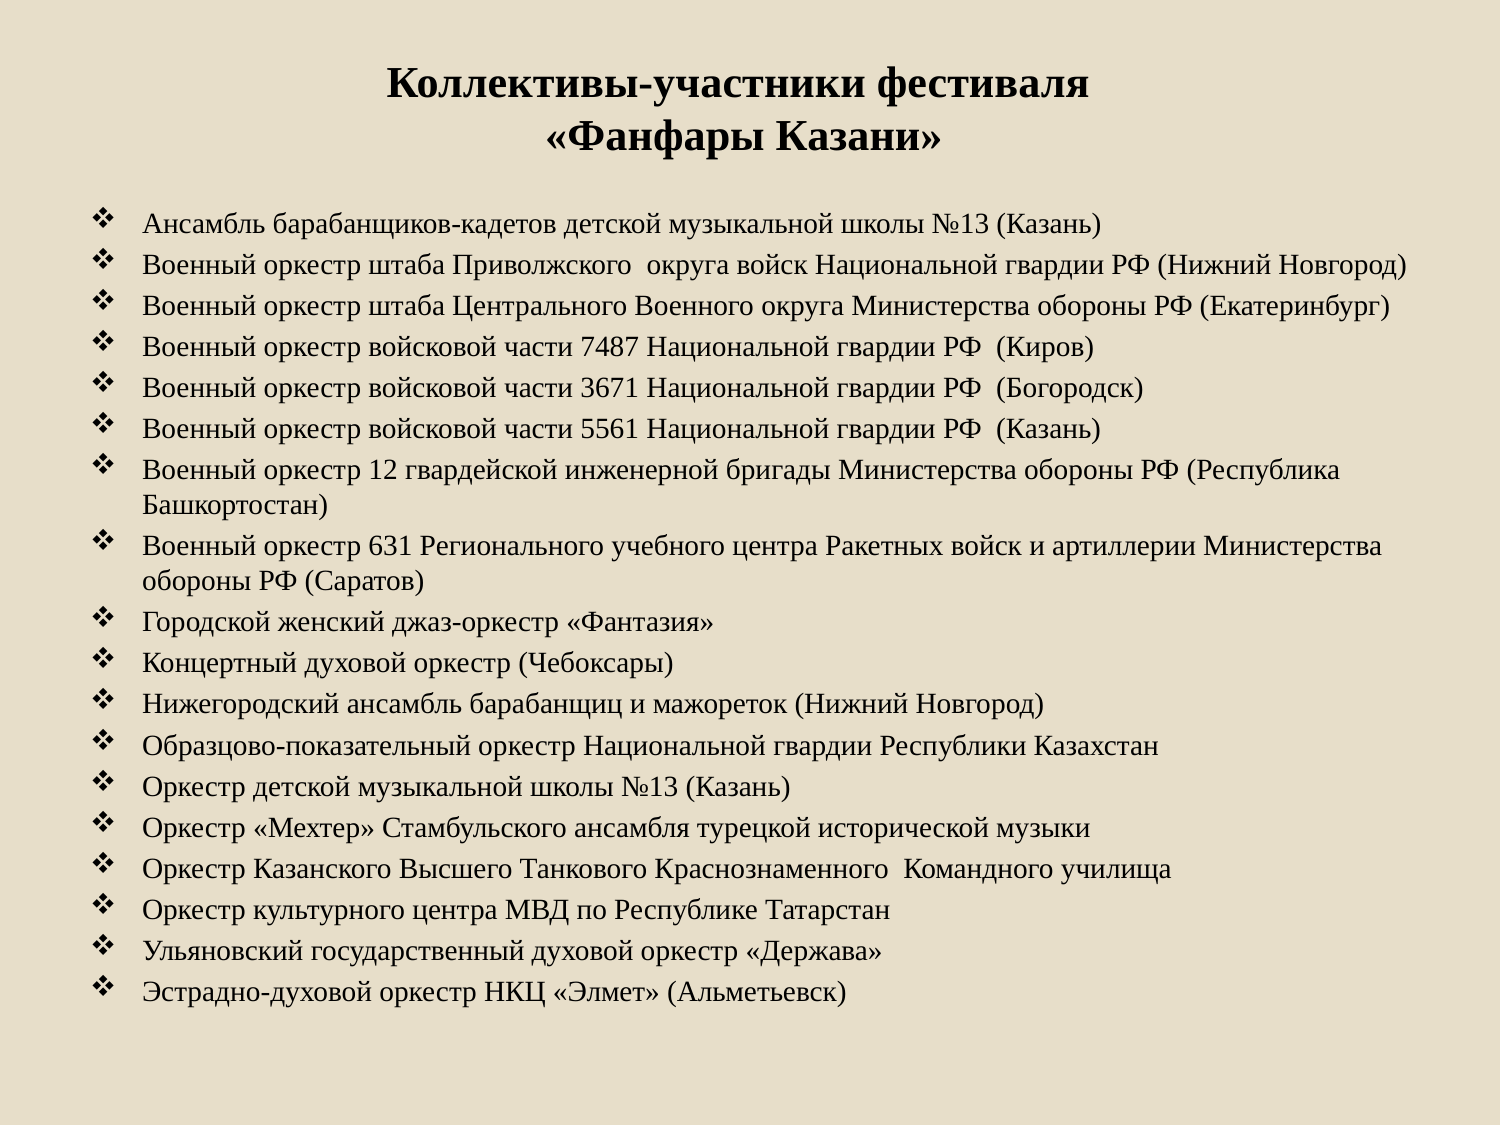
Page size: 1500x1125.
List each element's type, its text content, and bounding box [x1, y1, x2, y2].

title Коллективы-участники фестиваля «Фанфары Казани» [17, 45, 1471, 233]
list Ансамбль барабанщиков-кадетов детской музыкальной школы №13 (Казань) Военный оркестр штаба Приволжского округа войск Национальной гвардии РФ (Нижний Новгород) Военный оркестр штаба Центрального Военного округа Министерства обороны РФ (Екатеринбург) Военный оркестр войсковой части 7487 Национальной гвардии РФ (Киров) Военный оркестр войсковой части 3671 Национальной гвардии РФ (Богородск) Военный оркестр войсковой части 5561 Национальной гвардии РФ (Казань) Военный оркестр 12 гвардейской инженерной бригады Министерства обороны РФ (Республика Башкортостан) Военный оркестр 631 Регионального учебного центра Ракетных войск и артиллерии Министерства обороны РФ (Саратов) Городской женский джаз-оркестр «Фантазия» Концертный духовой оркестр (Чебоксары) Нижегородский ансамбль барабанщиц и мажореток (Нижний Новгород) Образцово-показательный оркестр Национальной гвардии Республики Казахстан Оркестр детской музыкальной школы №13 (Казань) Оркестр «Мехтер» Стамбульского ансамбля турецкой исторической музыки Оркестр Казанского Высшего Танкового Краснознаменного Командного училища Оркестр культурного центра МВД по Республике Татарстан Ульяновский государственный духовой оркестр «Держава» Эстрадно-духовой оркестр НКЦ «Элмет» (Альметьевск) [75, 196, 1425, 1071]
